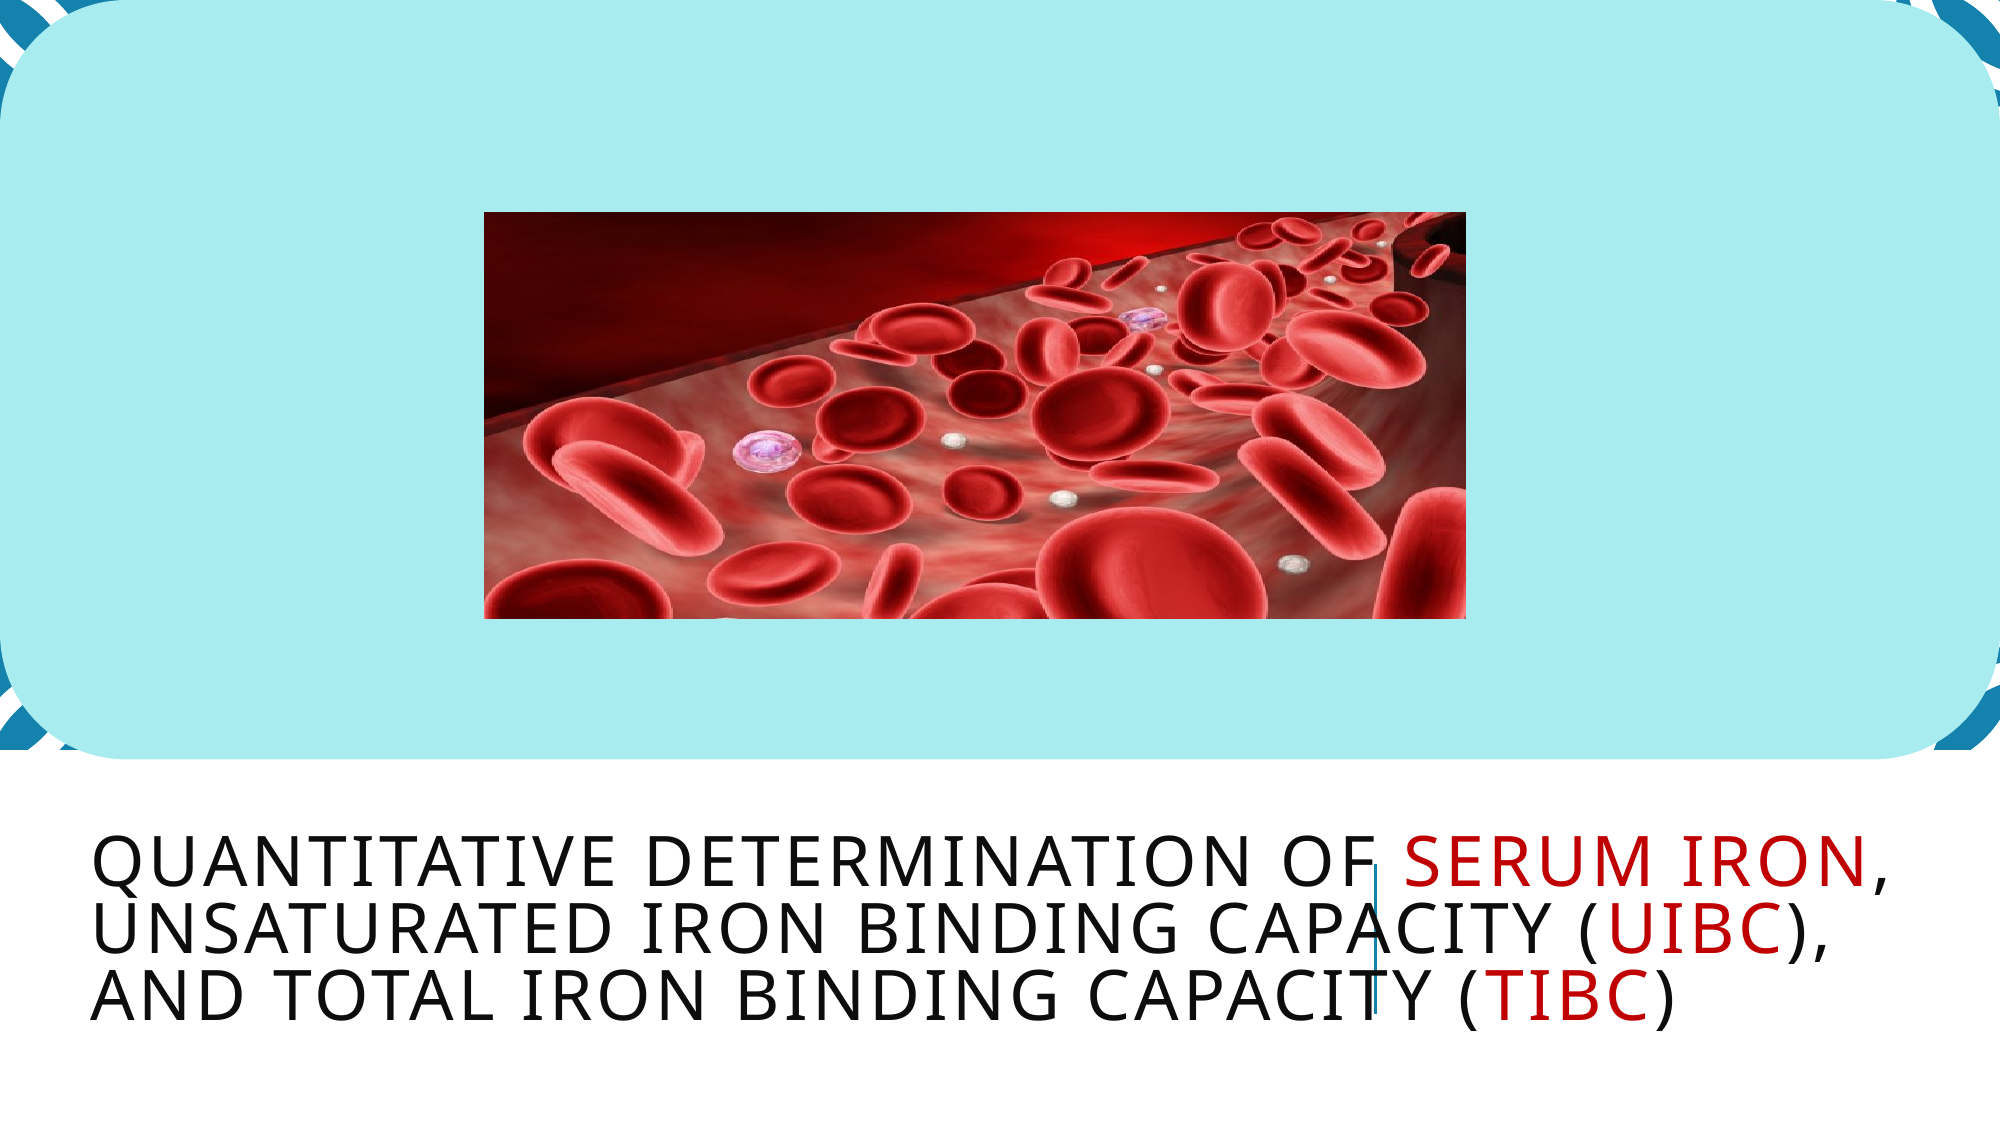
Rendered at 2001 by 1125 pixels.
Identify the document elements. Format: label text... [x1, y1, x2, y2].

title Quantitative determination of serum iron, unsaturated iron binding capacity (UIBC), and total iron binding capacity (TIBC) [75, 813, 1925, 1054]
picture [484, 212, 1467, 619]
text_box [0, 0, 2000, 761]
